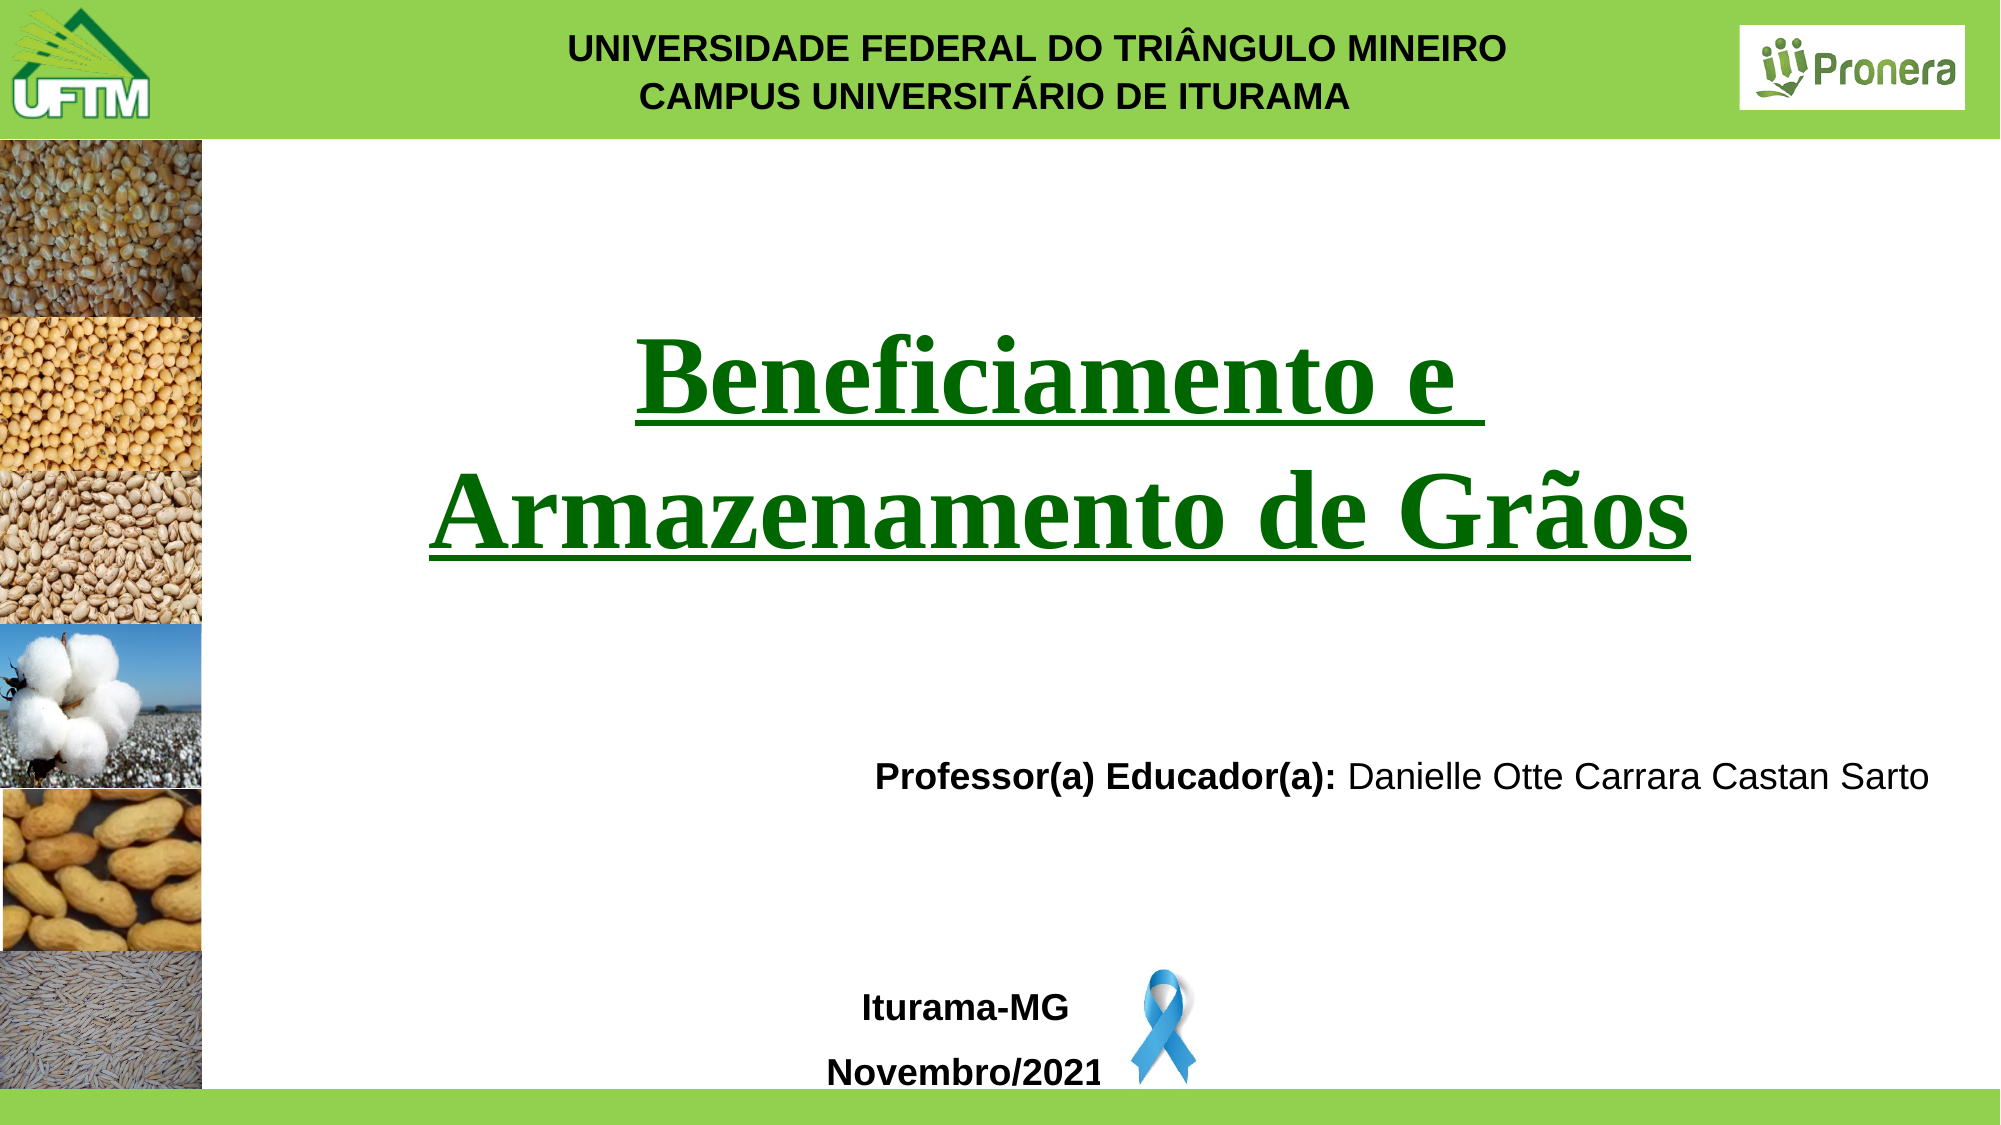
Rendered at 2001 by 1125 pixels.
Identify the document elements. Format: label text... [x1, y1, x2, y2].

picture [0, 140, 202, 788]
text_box [0, 1088, 2000, 1125]
text_box Beneficiamento e Armazenamento de Grãos [413, 293, 1707, 578]
text_box CAMPUS UNIVERSITÁRIO DE ITURAMA [624, 64, 1367, 125]
picture [0, 0, 159, 136]
picture [1100, 958, 1230, 1089]
text_box Iturama-MG Novembro/2021 [465, 972, 1466, 1101]
text_box Professor(a) Educador(a): Danielle Otte Carrara Castan Sarto [859, 745, 2000, 850]
text_box UNIVERSIDADE FEDERAL DO TRIÂNGULO MINEIRO [552, 16, 1524, 77]
picture [1739, 25, 1965, 110]
picture [0, 789, 202, 1089]
text_box [0, 0, 2000, 140]
